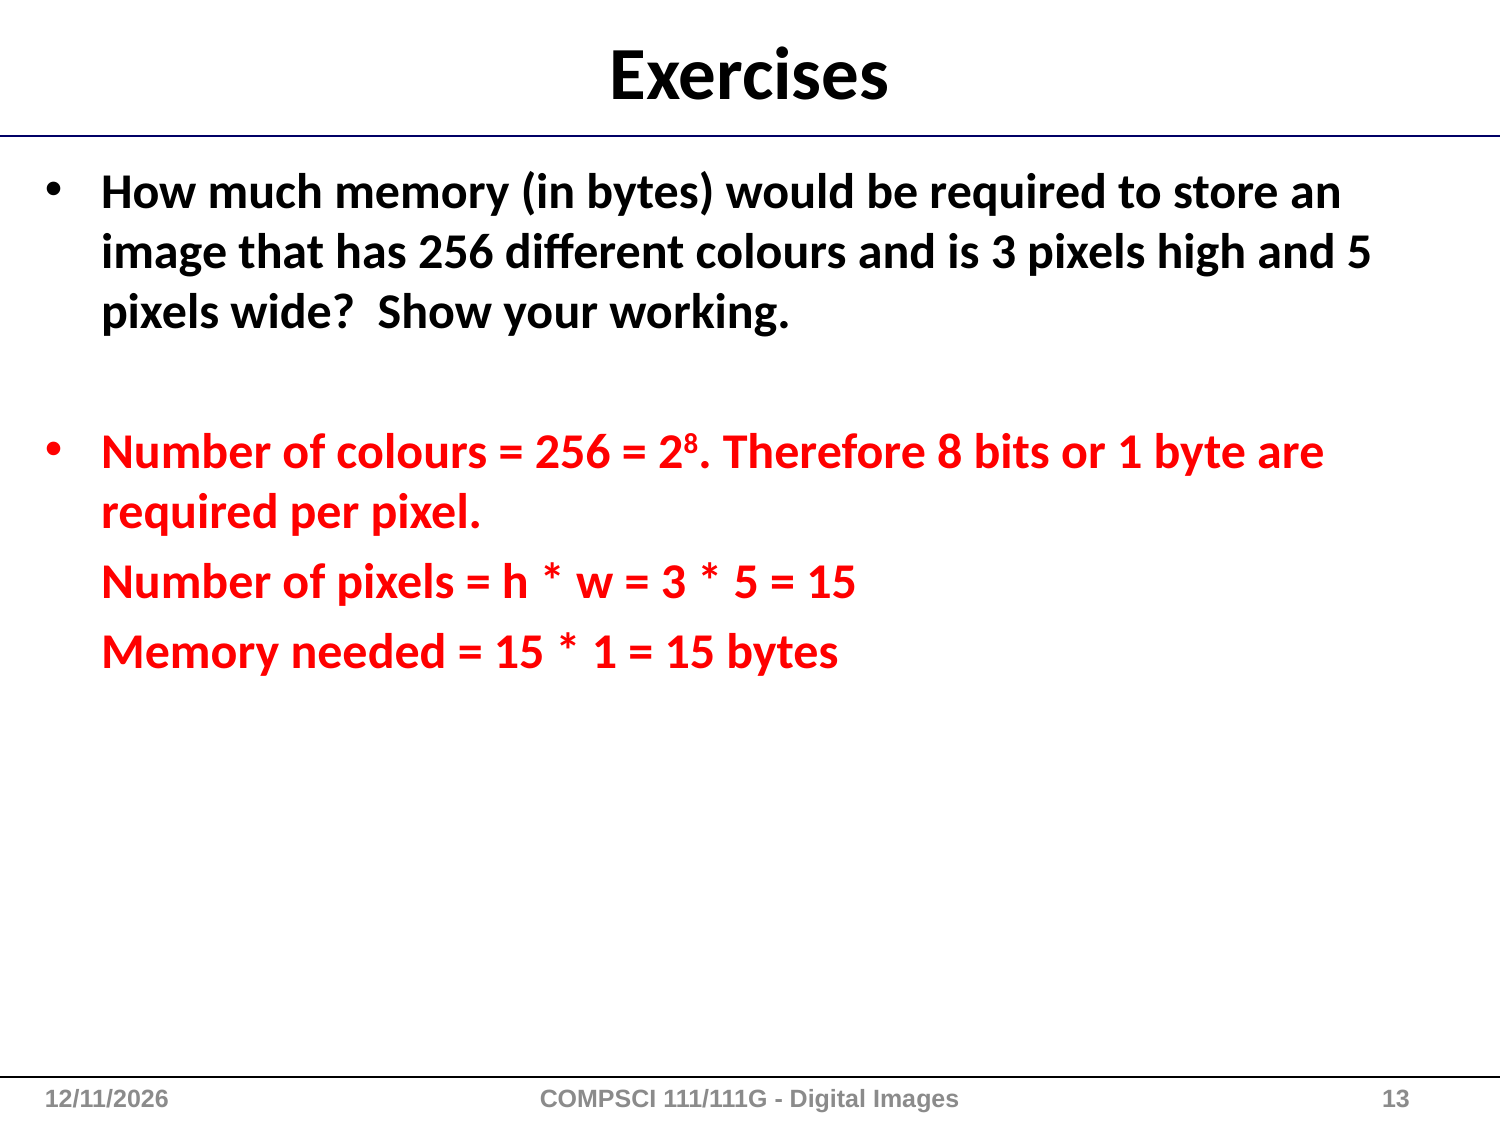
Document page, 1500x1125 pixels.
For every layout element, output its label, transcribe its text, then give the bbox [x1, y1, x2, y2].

list How much memory (in bytes) would be required to store an image that has 256 different colours and is 3 pixels high and 5 pixels wide? Show your working. Number of colours = 256 = 28. Therefore 8 bits or 1 byte are required per pixel. Number of pixels = h * w = 3 * 5 = 15 Memory needed = 15 * 1 = 15 bytes [29, 150, 1471, 1048]
title Exercises [15, 18, 1485, 122]
footer COMPSCI 111/111G - Digital Images [512, 1076, 988, 1118]
slide_number 13 [1074, 1076, 1425, 1118]
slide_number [29, 1076, 380, 1118]
